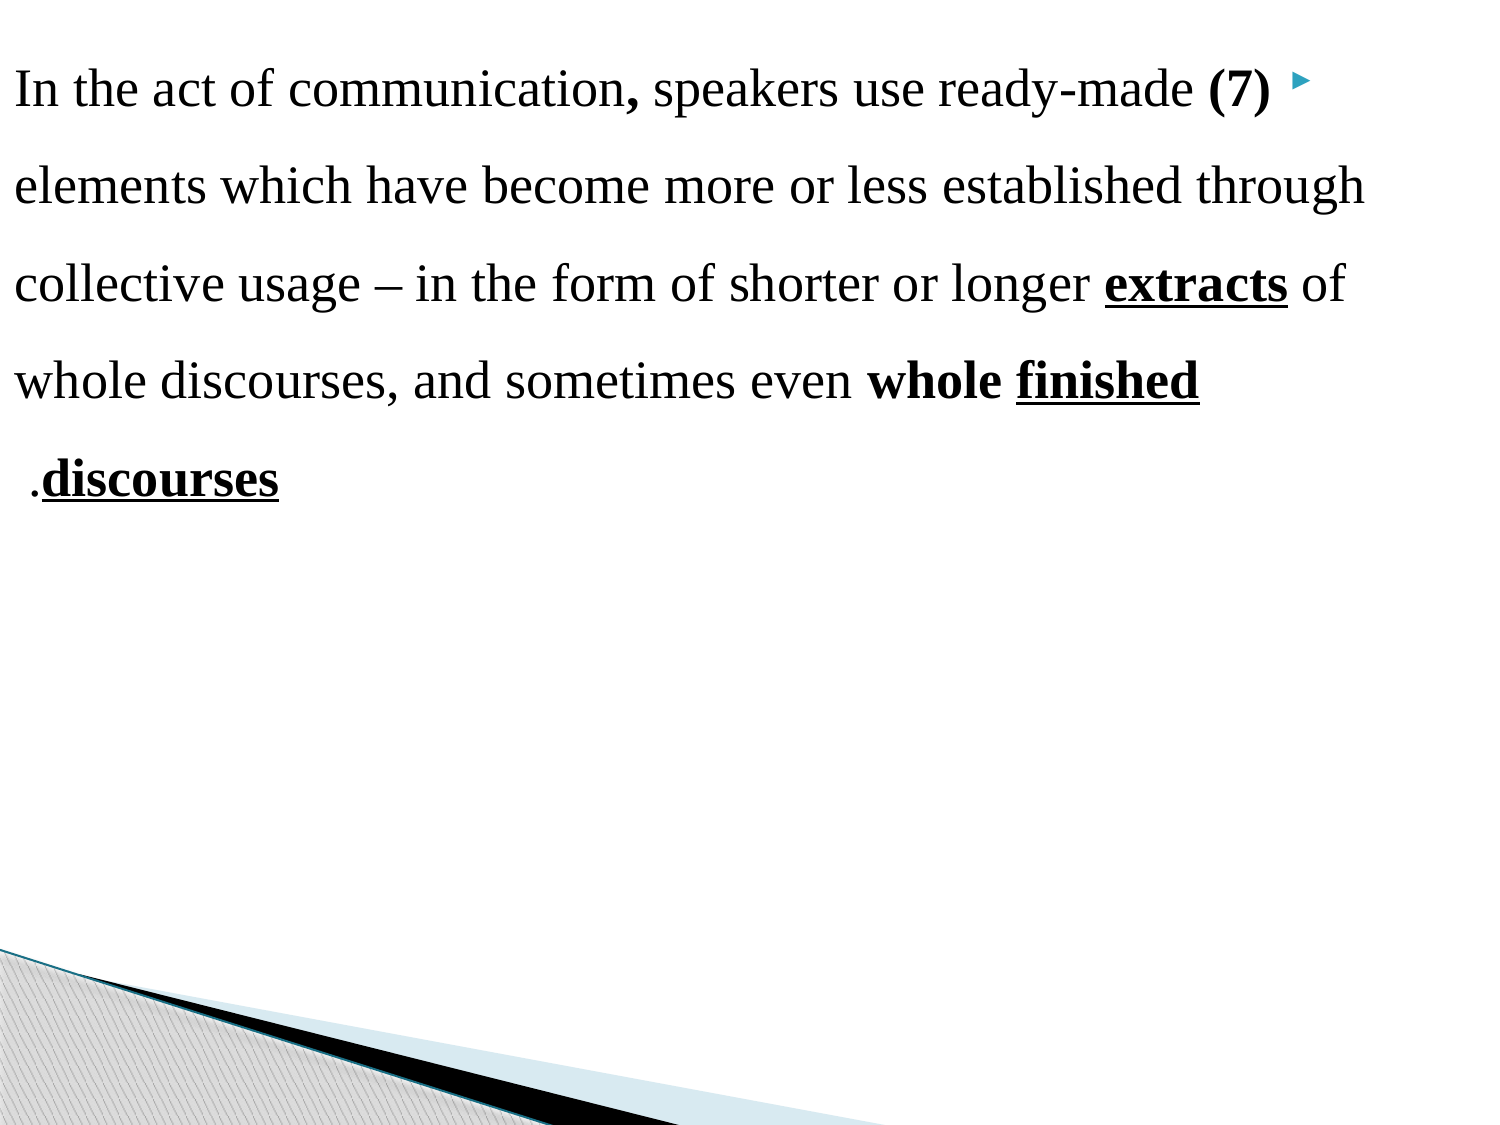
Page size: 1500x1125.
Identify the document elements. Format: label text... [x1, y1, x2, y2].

list (7) In the act of communication, speakers use ready-made elements which have become more or less established through collective usage – in the form of shorter or longer extracts of whole discourses, and sometimes even whole finished discourses. [0, 12, 1500, 1063]
